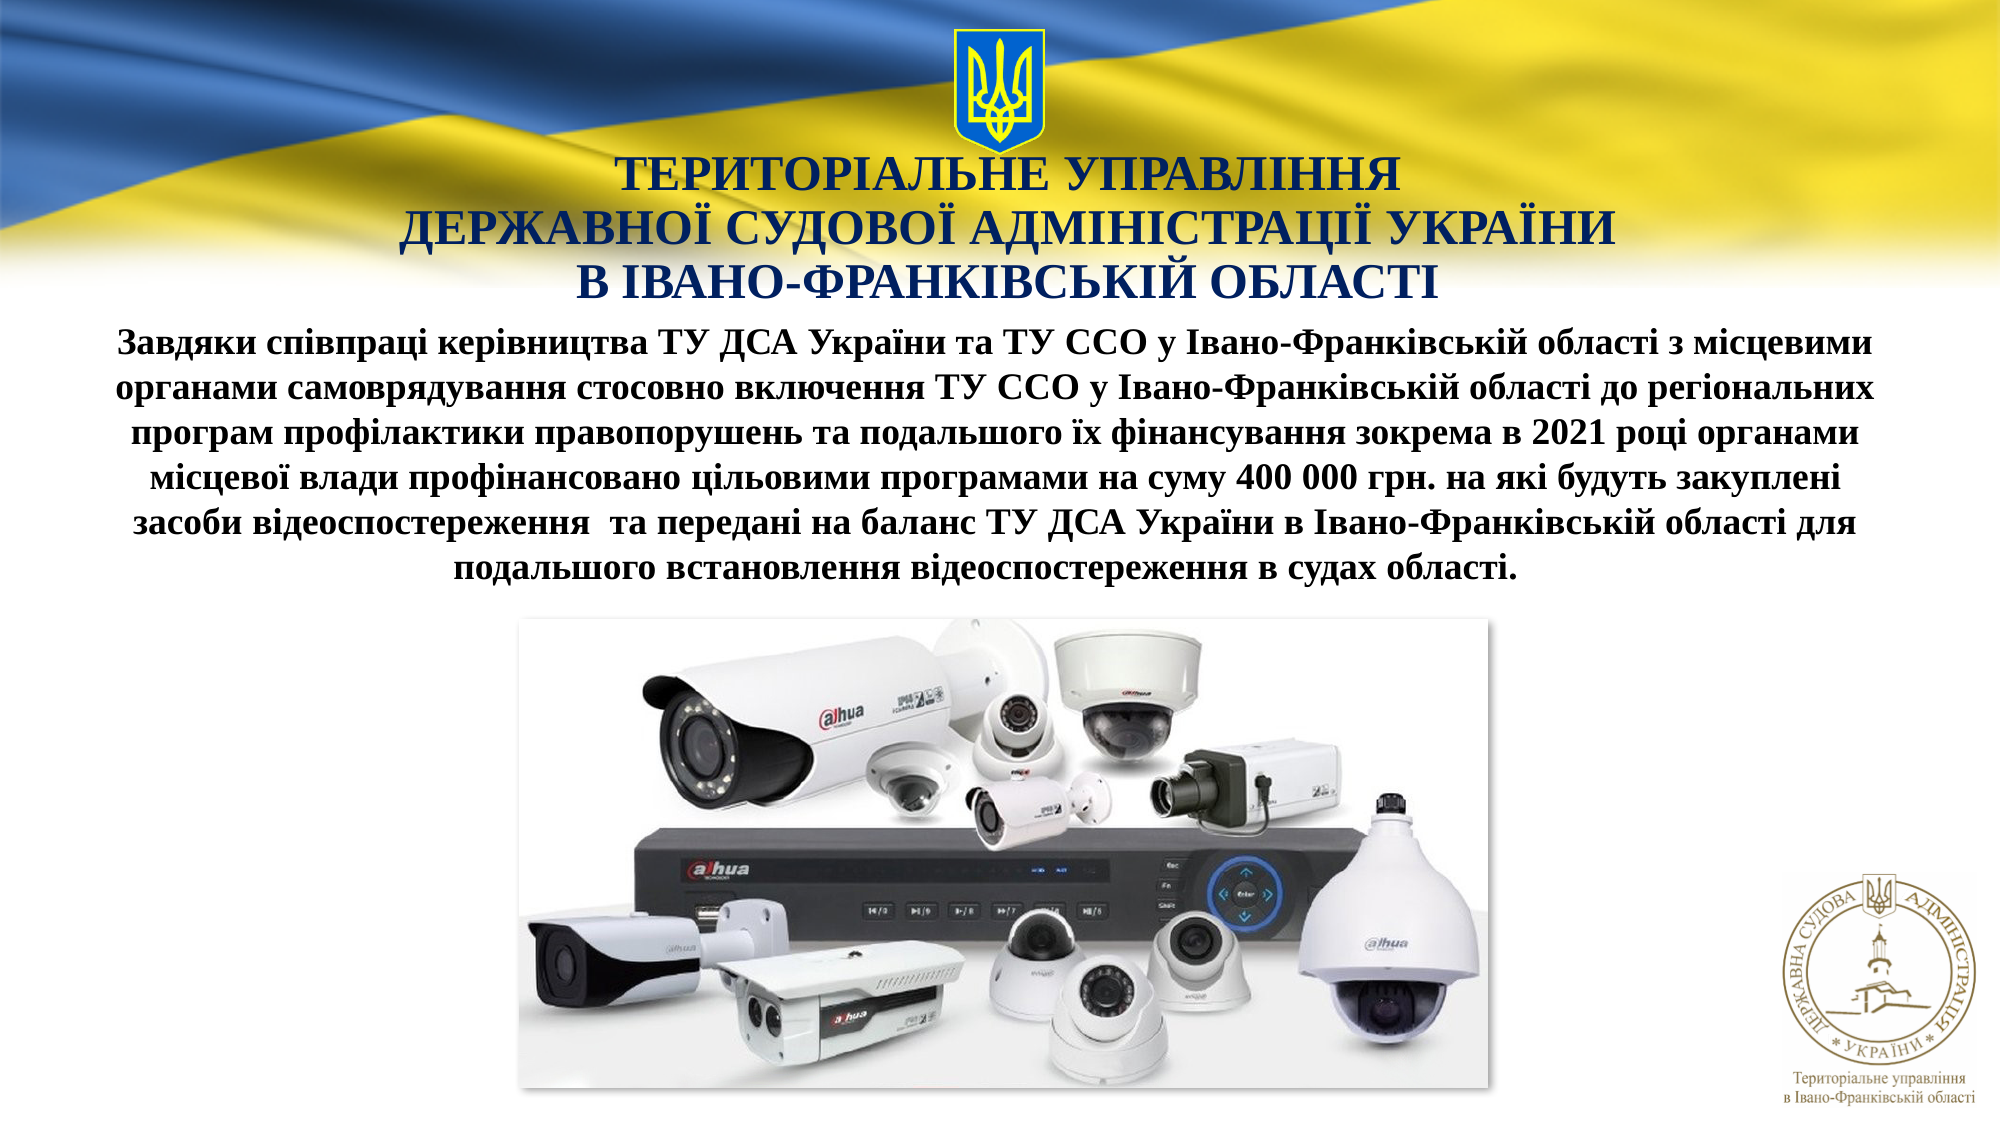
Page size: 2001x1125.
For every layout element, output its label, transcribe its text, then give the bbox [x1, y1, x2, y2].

title ТЕРИТОРІАЛЬНЕ УПРАВЛІННЯ ДЕРЖАВНОЇ СУДОВОЇ АДМІНІСТРАЦІЇ УКРАЇНИ В ІВАНО-ФРАНКІВСЬКІЙ ОБЛАСТІ [264, 288, 1765, 309]
picture [1782, 872, 1977, 1108]
picture [0, 0, 2000, 288]
picture [519, 619, 1488, 1088]
text_box Завдяки співпраці керівництва ТУ ДСА України та ТУ ССО у Івано-Франківській області з місцевими органами самоврядування стосовно включення ТУ ССО у Івано-Франківській області до регіональних програм профілактики правопорушень та подальшого їх фінансування зокрема в 2021 році органами місцевої влади профінансовано цільовими програмами на суму 400 000 грн. на які будуть закуплені засоби відеоспостереження та передані на баланс ТУ ДСА України в Івано-Франківській області для подальшого встановлення відеоспостереження в судах області. [92, 309, 1899, 594]
